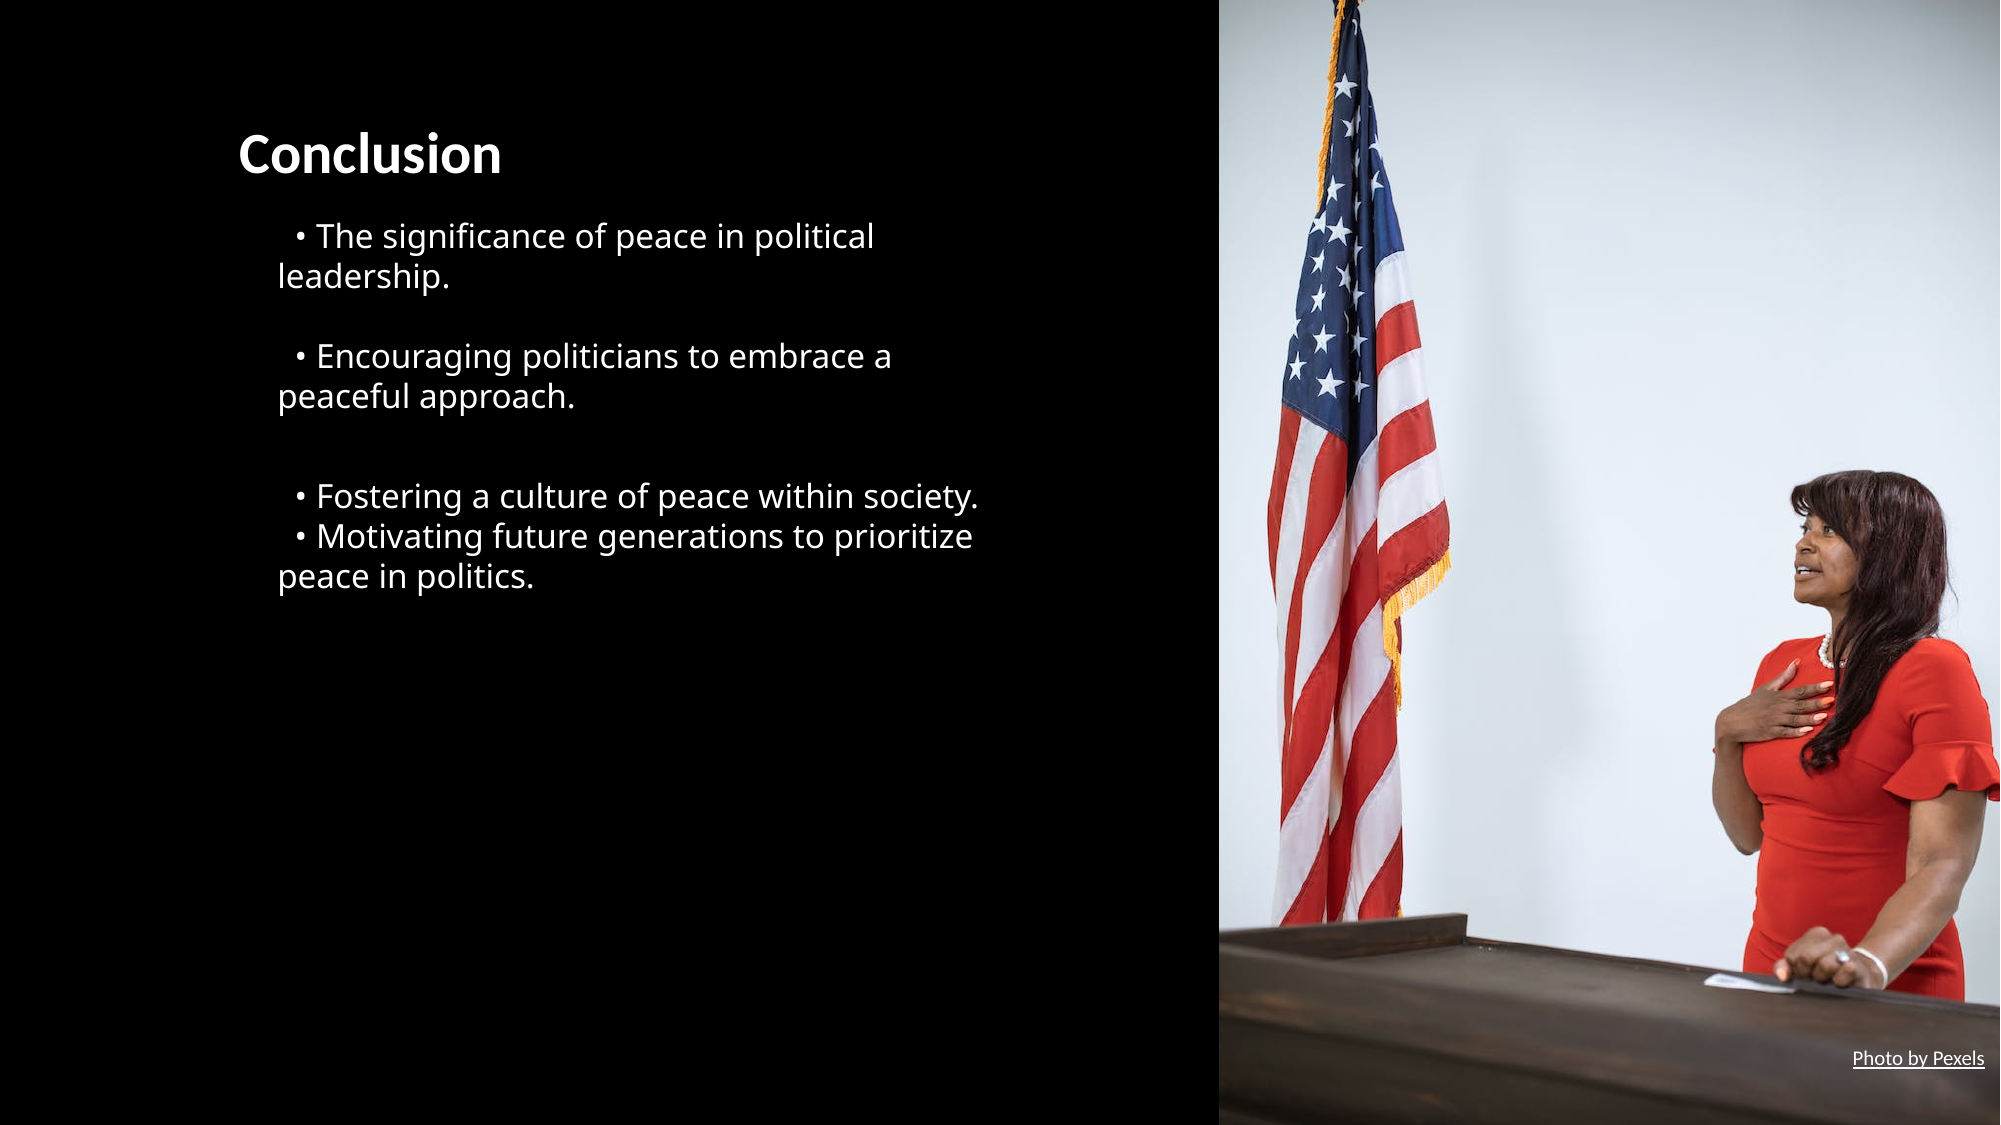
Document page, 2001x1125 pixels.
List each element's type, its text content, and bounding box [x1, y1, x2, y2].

text_box Conclusion [225, 112, 1219, 188]
text_box • Fostering a culture of peace within society. [262, 457, 1013, 517]
text_box • The significance of peace in political leadership. [262, 217, 1013, 293]
picture [1219, 0, 2000, 1125]
text_box • Motivating future generations to prioritize peace in politics. [262, 517, 1013, 593]
text_box • Encouraging politicians to embrace a peaceful approach. [262, 337, 1013, 413]
